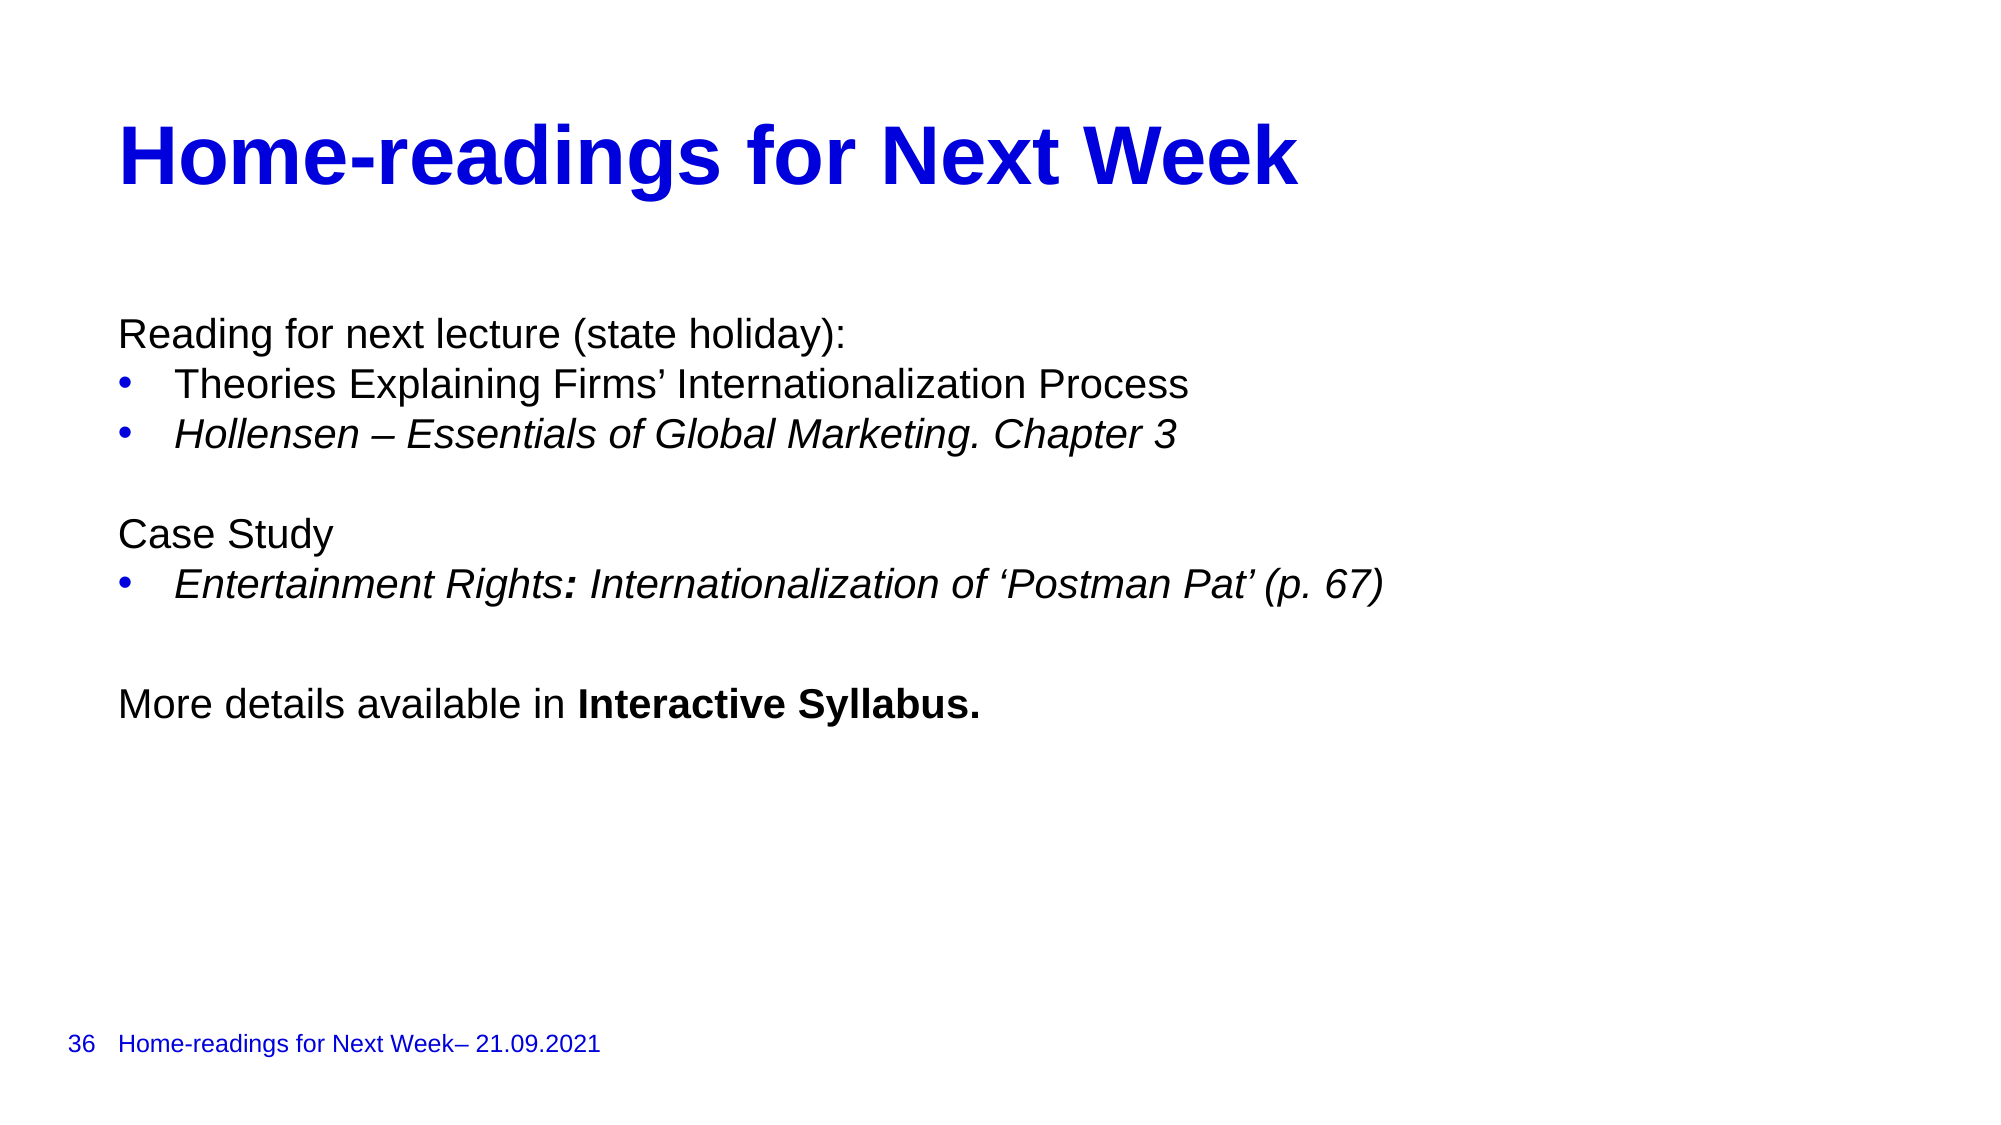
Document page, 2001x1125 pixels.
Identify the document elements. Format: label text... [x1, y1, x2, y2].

list Reading for next lecture (state holiday): Theories Explaining Firms’ Internationalization Process Hollensen – Essentials of Global Marketing. Chapter 3 Case Study Entertainment Rights: Internationalization of ‘Postman Pat’ (p. 67) More details available in Interactive Syllabus. [117, 307, 1882, 957]
footer Home-readings for Next Week– 21.09.2021 [118, 1021, 1418, 1063]
title Home-readings for Next Week [118, 118, 1883, 193]
slide_number 36 [67, 1021, 110, 1063]
